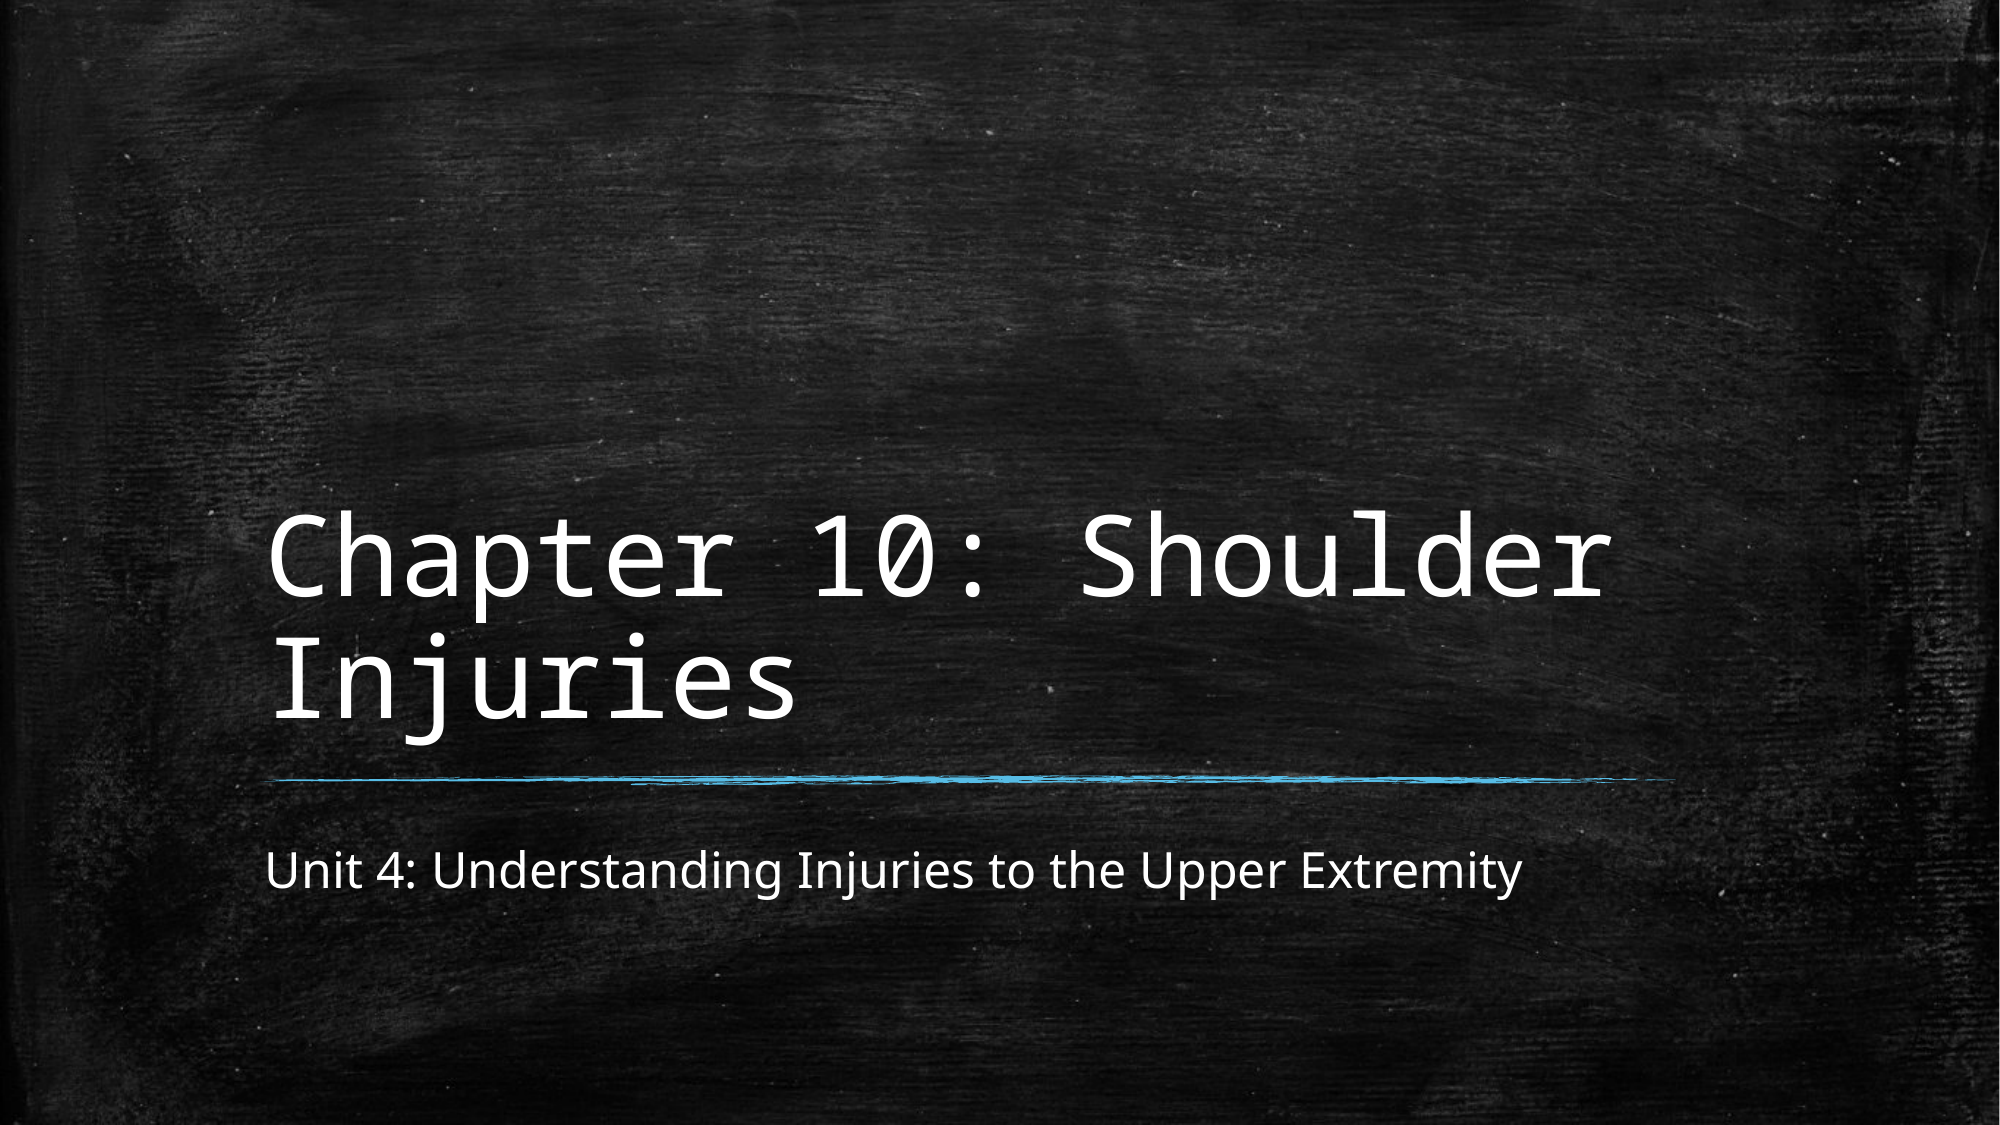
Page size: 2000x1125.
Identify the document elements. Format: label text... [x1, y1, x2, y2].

title Chapter 10: Shoulder Injuries [249, 312, 1750, 750]
subtitle Unit 4: Understanding Injuries to the Upper Extremity [249, 837, 1750, 1013]
